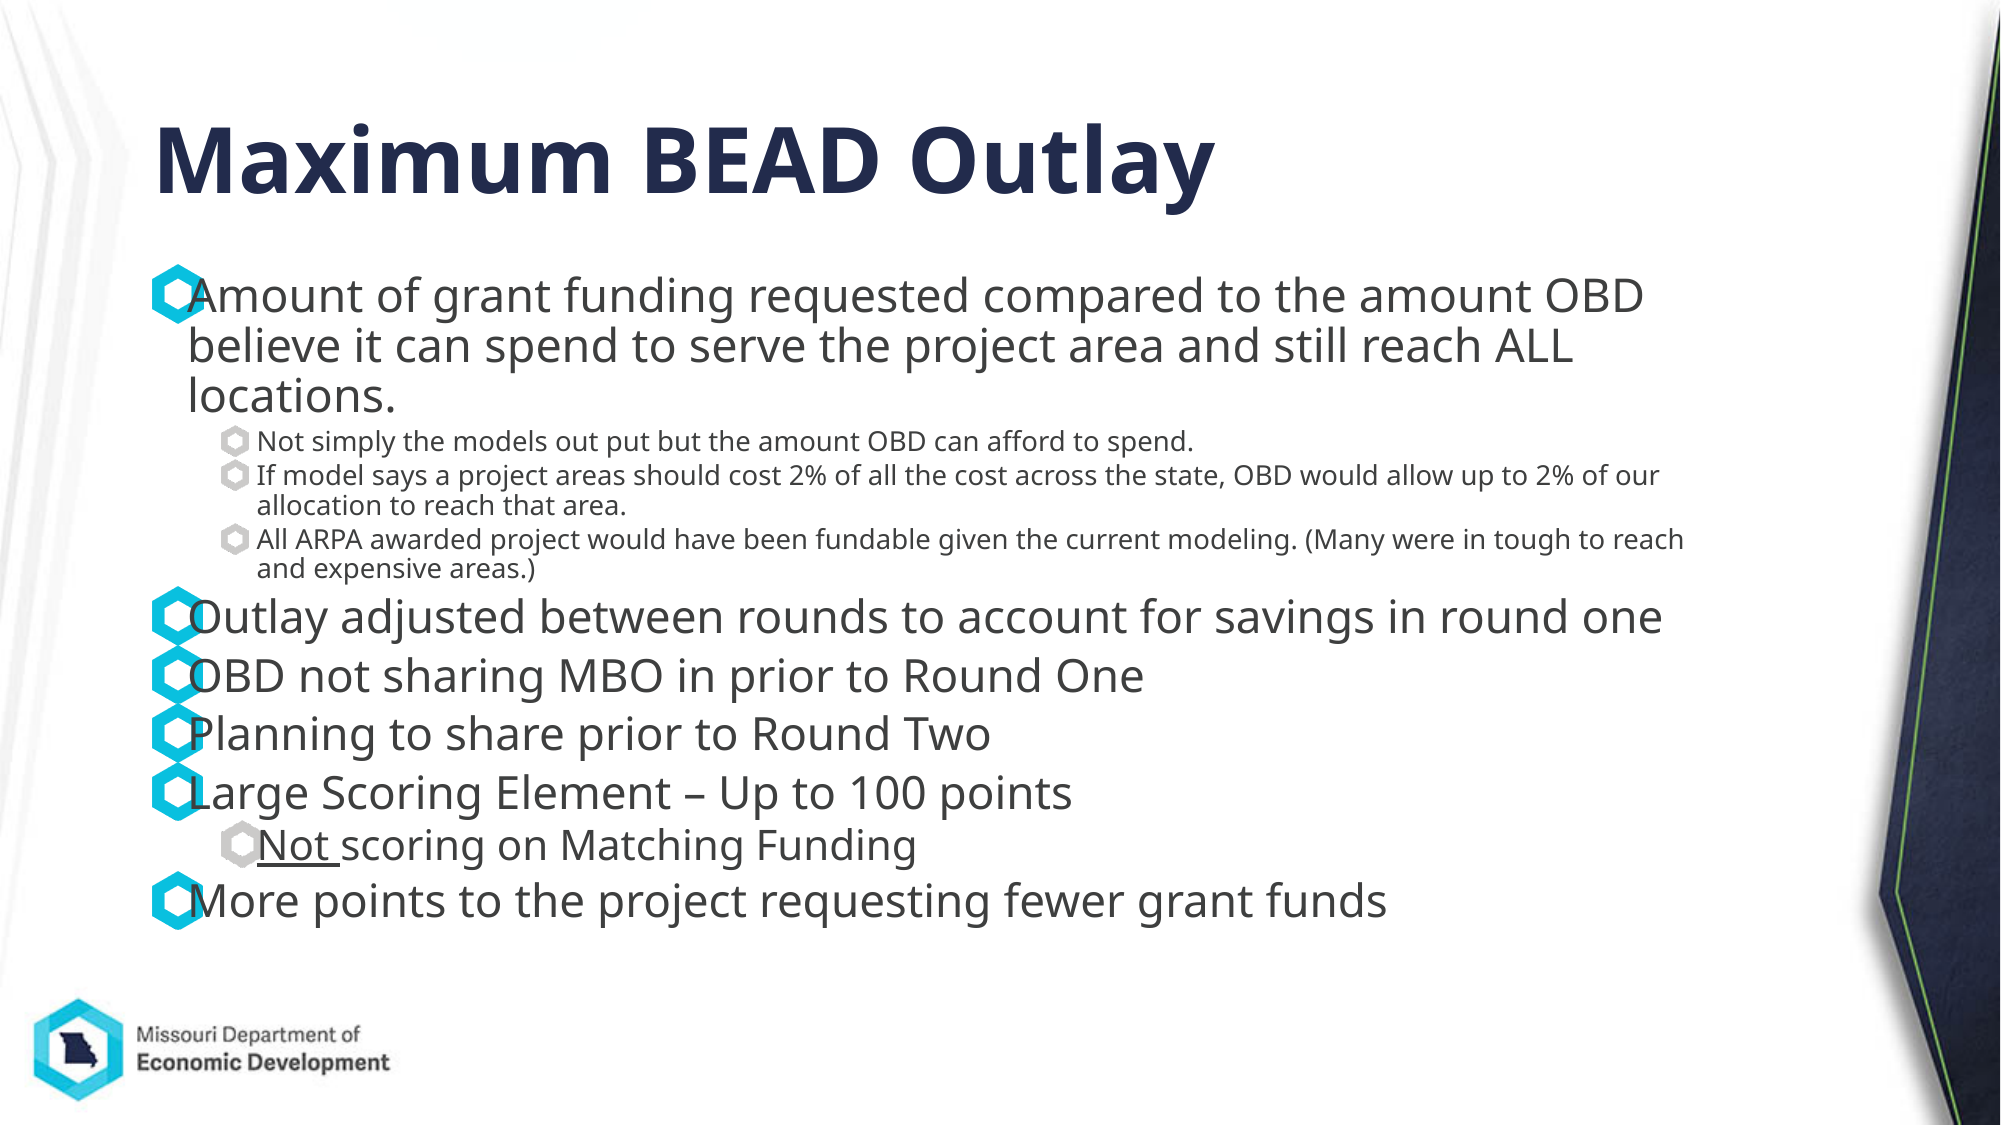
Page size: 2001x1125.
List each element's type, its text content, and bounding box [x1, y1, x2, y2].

picture [0, 0, 2001, 1125]
title Maximum BEAD Outlay [137, 93, 1863, 221]
list Amount of grant funding requested compared to the amount OBD believe it can spend to serve the project area and still reach ALL locations. Not simply the models out put but the amount OBD can afford to spend. If model says a project areas should cost 2% of all the cost across the state, OBD would allow up to 2% of our allocation to reach that area. All ARPA awarded project would have been fundable given the current modeling. (Many were in tough to reach and expensive areas.) Outlay adjusted between rounds to account for savings in round one OBD not sharing MBO in prior to Round One Planning to share prior to Round Two Large Scoring Element – Up to 100 points Not scoring on Matching Funding More points to the project requesting fewer grant funds [137, 264, 1705, 983]
